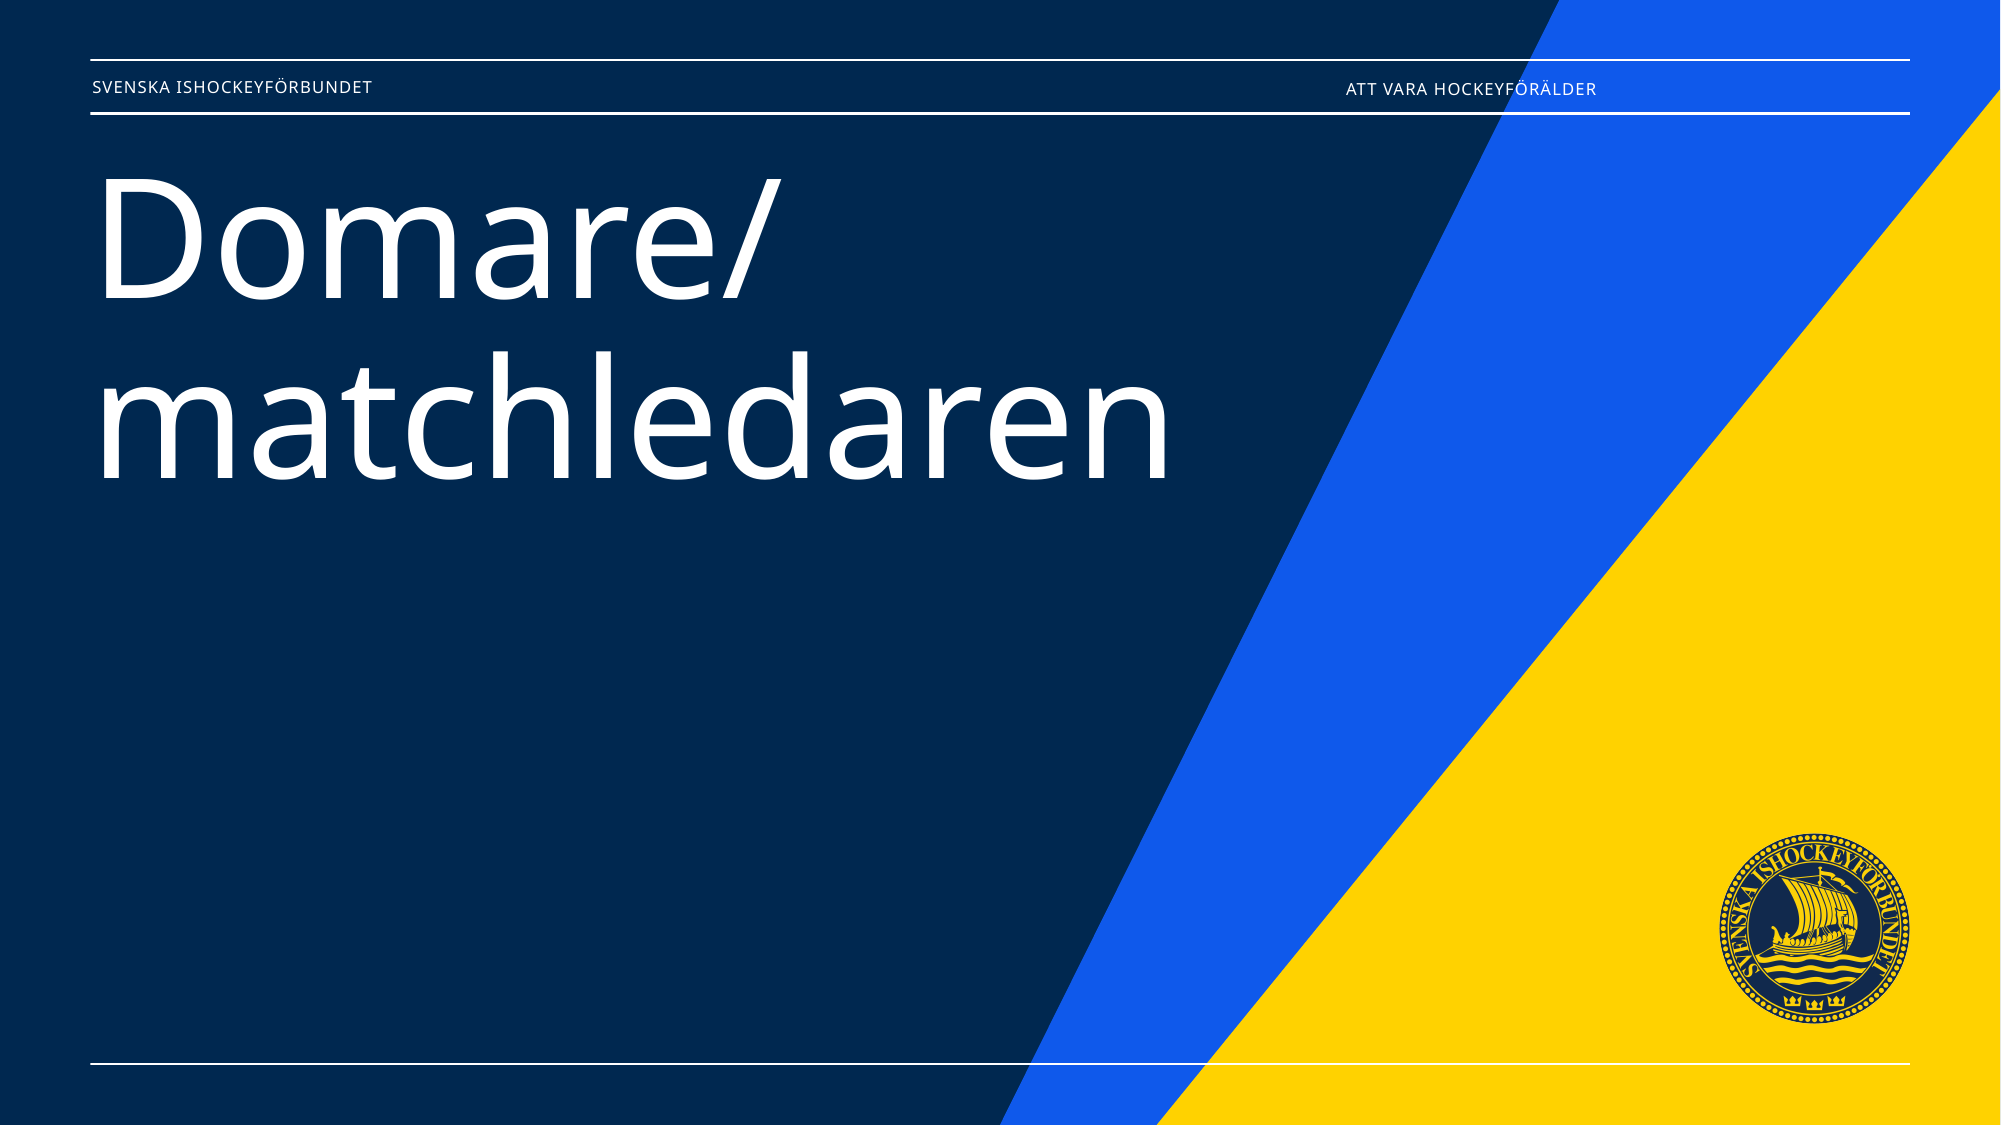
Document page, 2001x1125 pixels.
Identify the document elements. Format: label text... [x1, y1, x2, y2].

title Domare/ matchledaren [90, 154, 1290, 799]
text_box Att vara hockeyförälder [1023, 60, 1597, 112]
picture [1685, 799, 1944, 1058]
